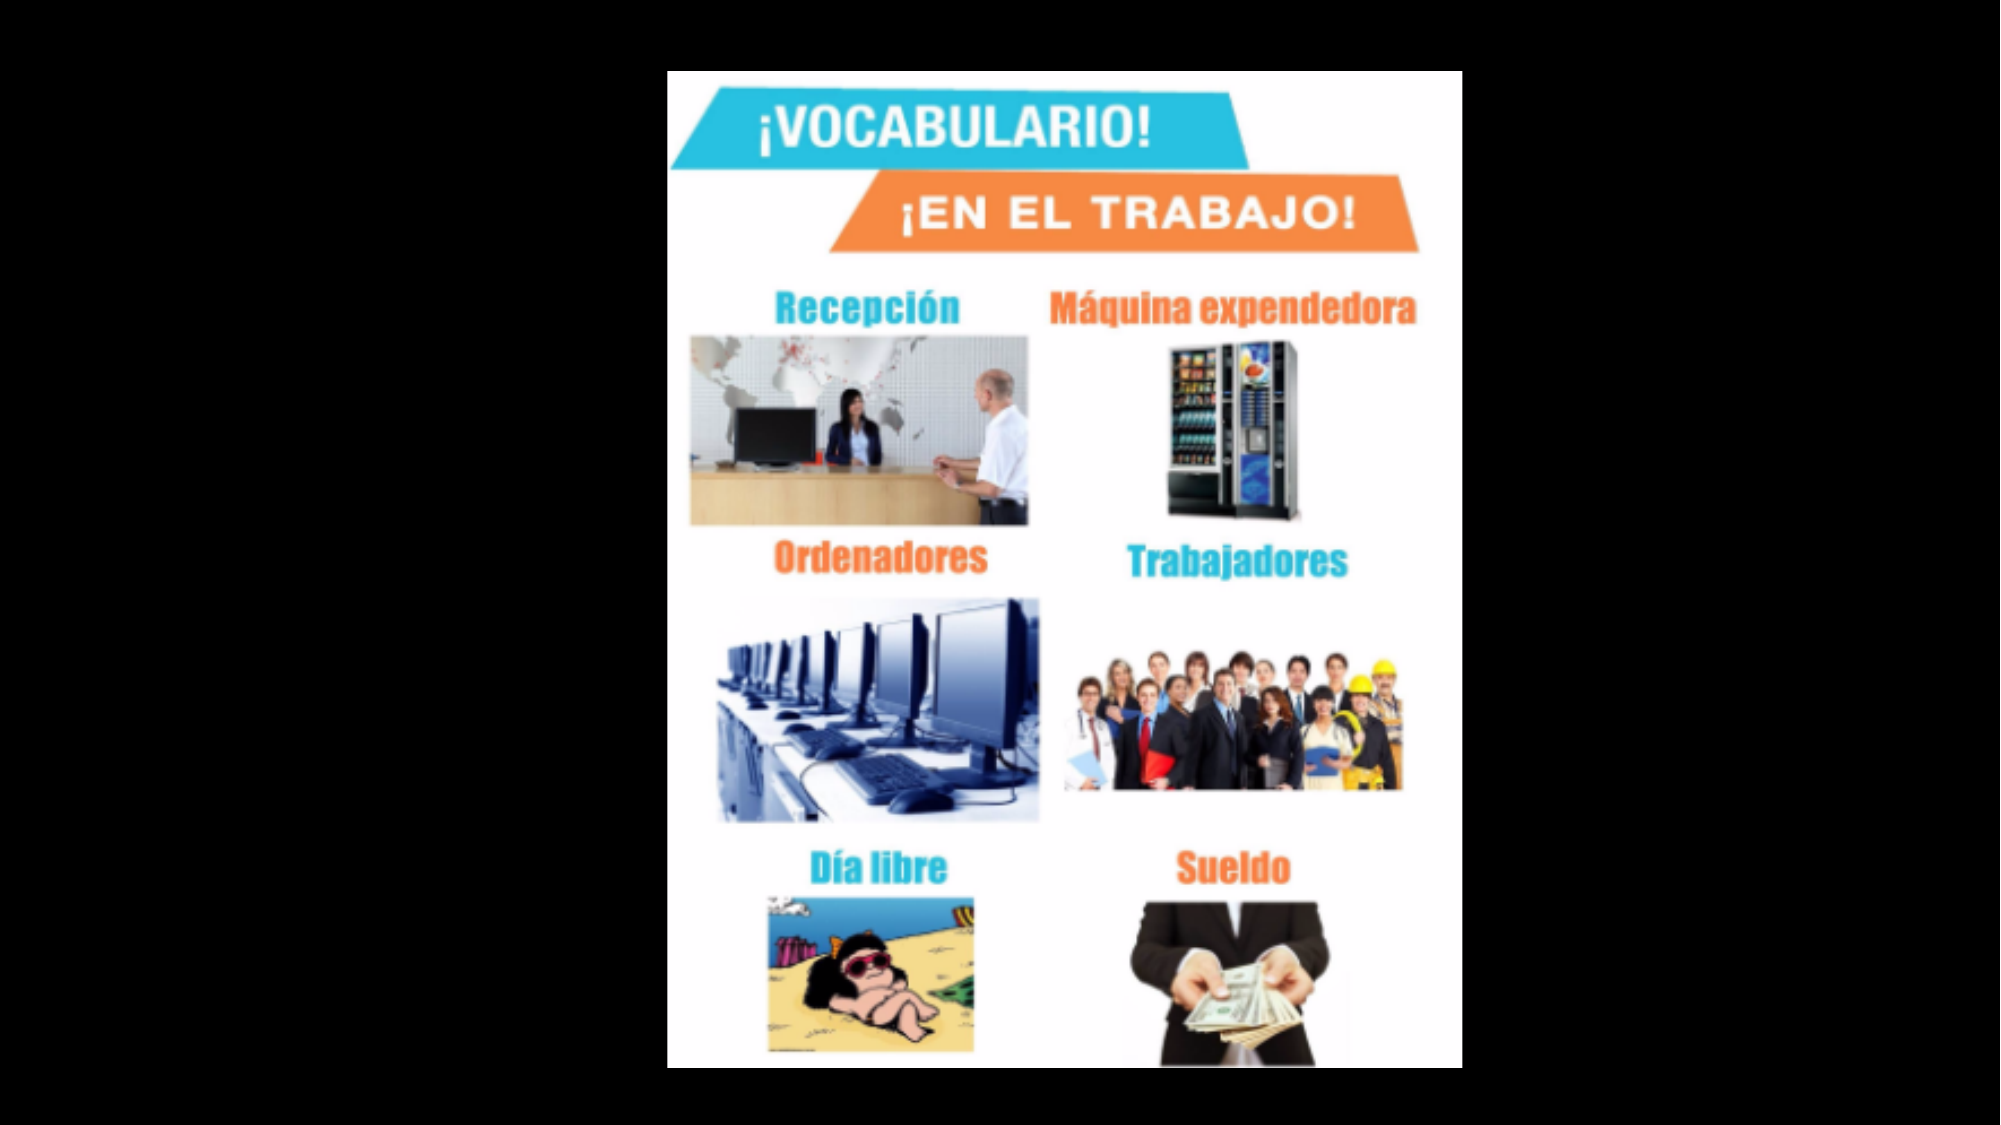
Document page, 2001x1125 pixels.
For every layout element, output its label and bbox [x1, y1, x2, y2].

picture [667, 71, 1463, 1068]
